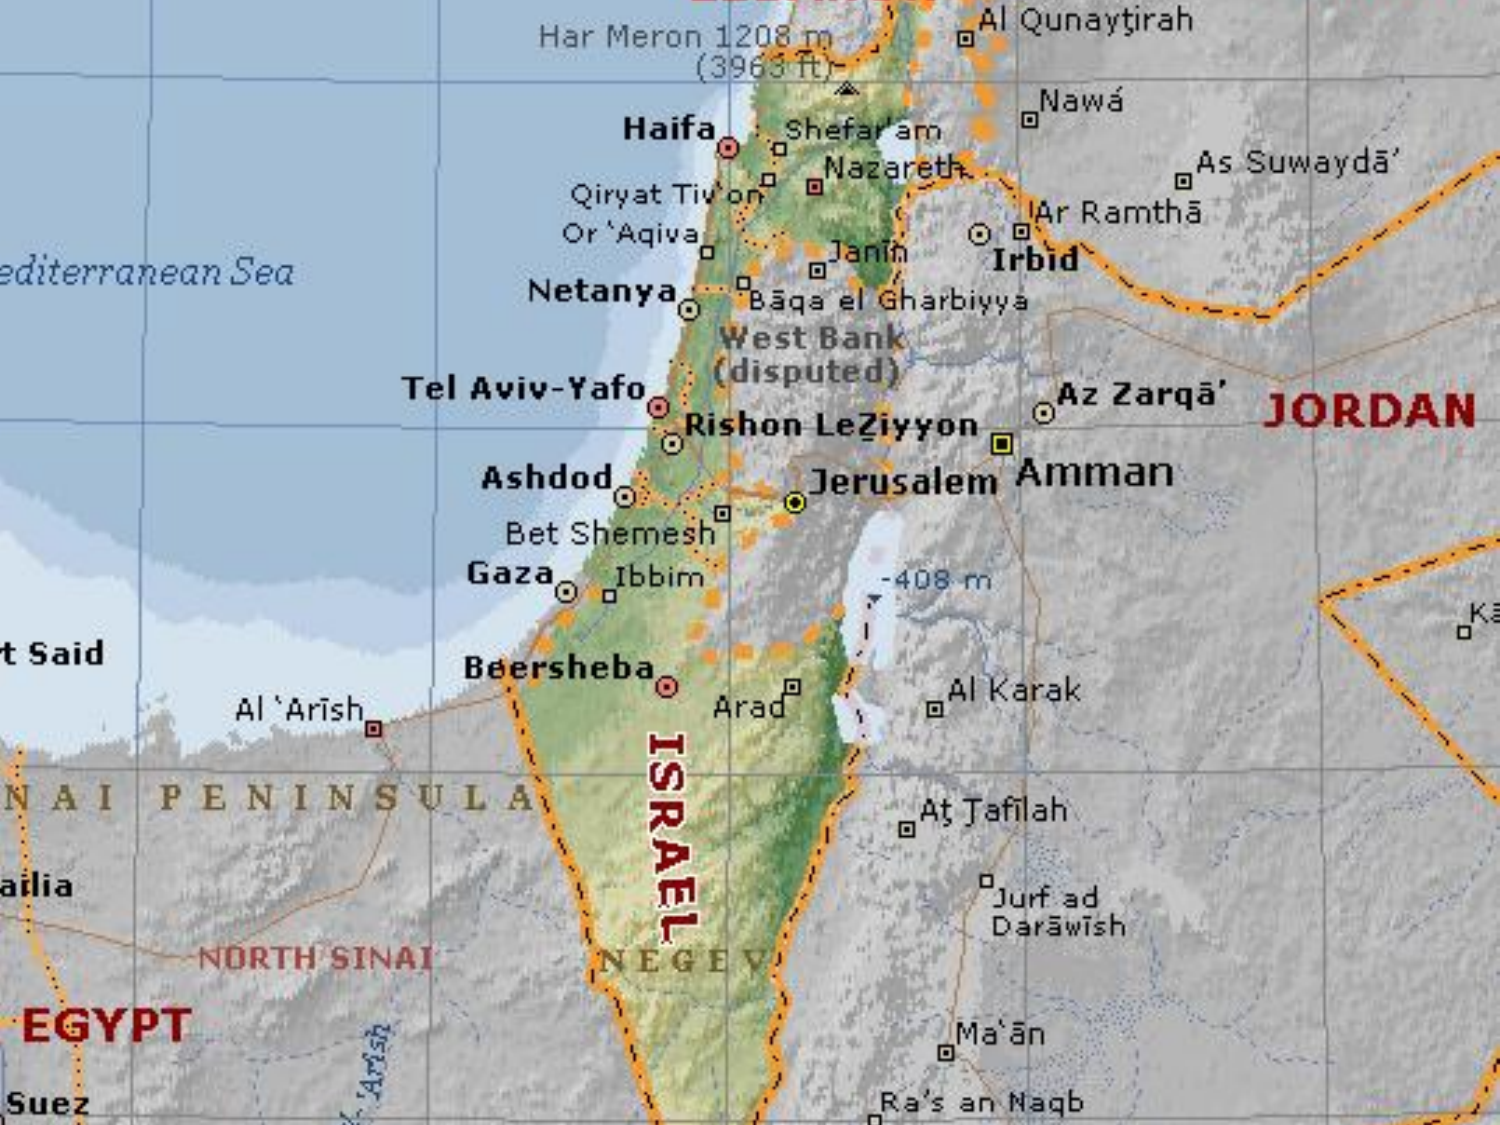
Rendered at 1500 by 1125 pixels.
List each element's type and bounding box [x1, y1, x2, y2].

list [0, 0, 1500, 1125]
